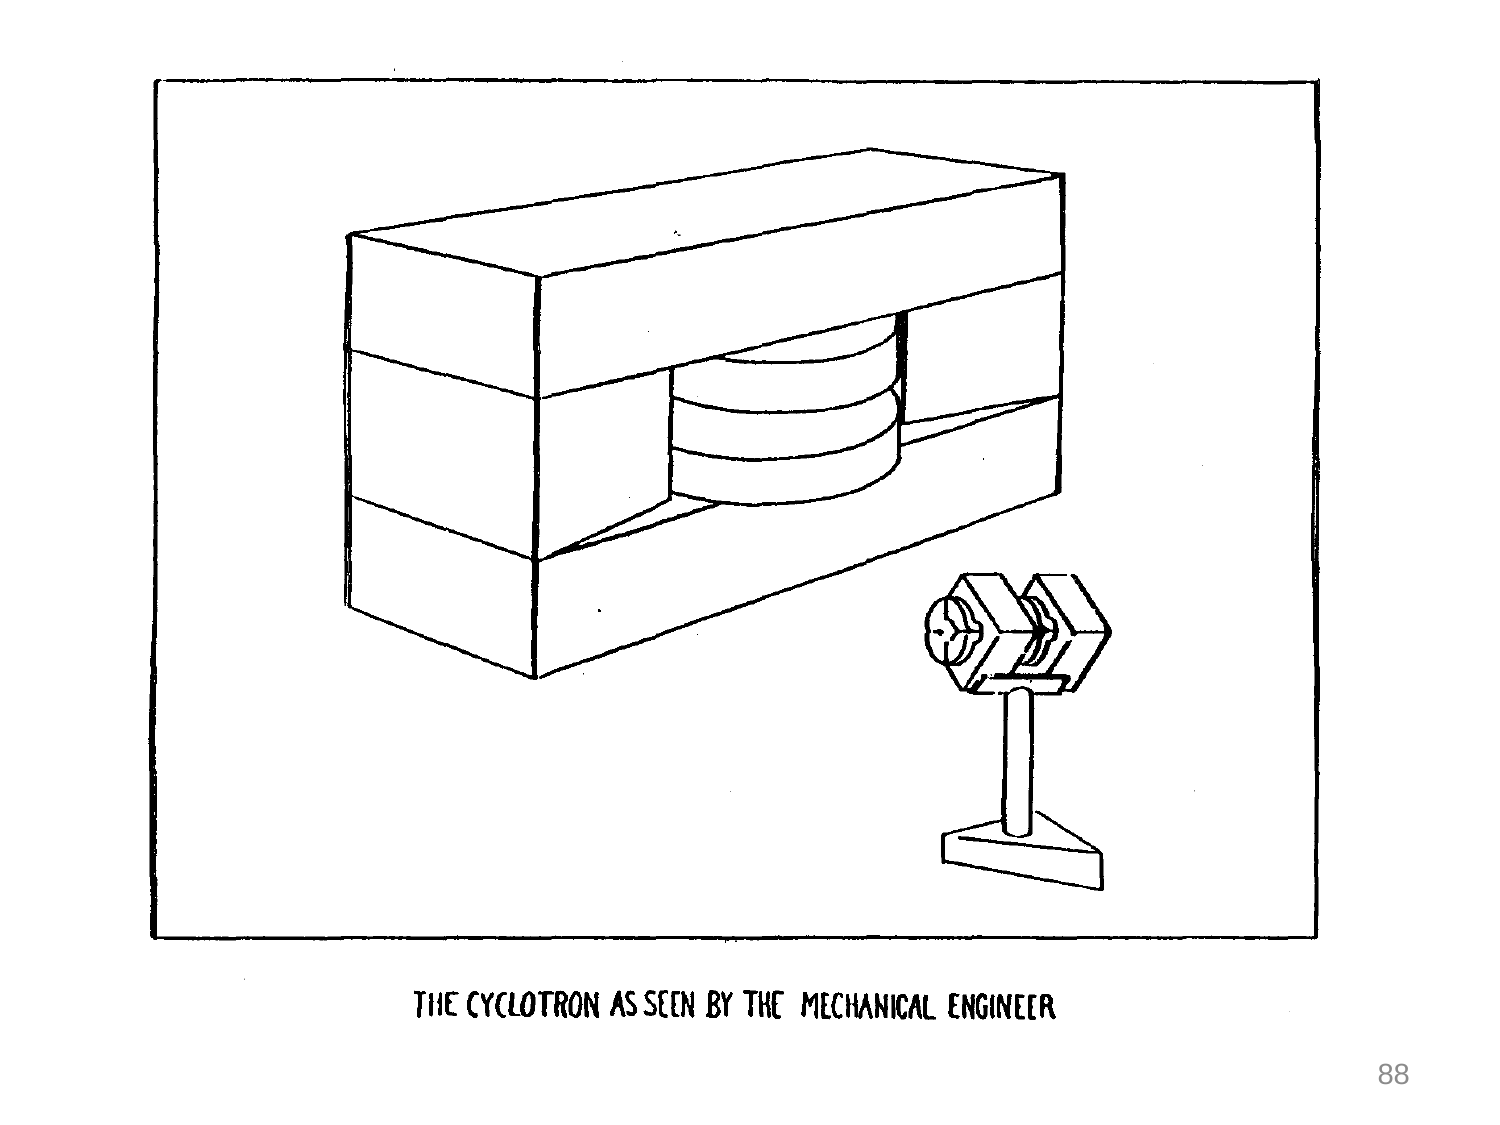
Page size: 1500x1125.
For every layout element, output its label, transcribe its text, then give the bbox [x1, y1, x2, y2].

picture [136, 60, 1349, 1053]
slide_number 88 [1074, 1042, 1425, 1103]
